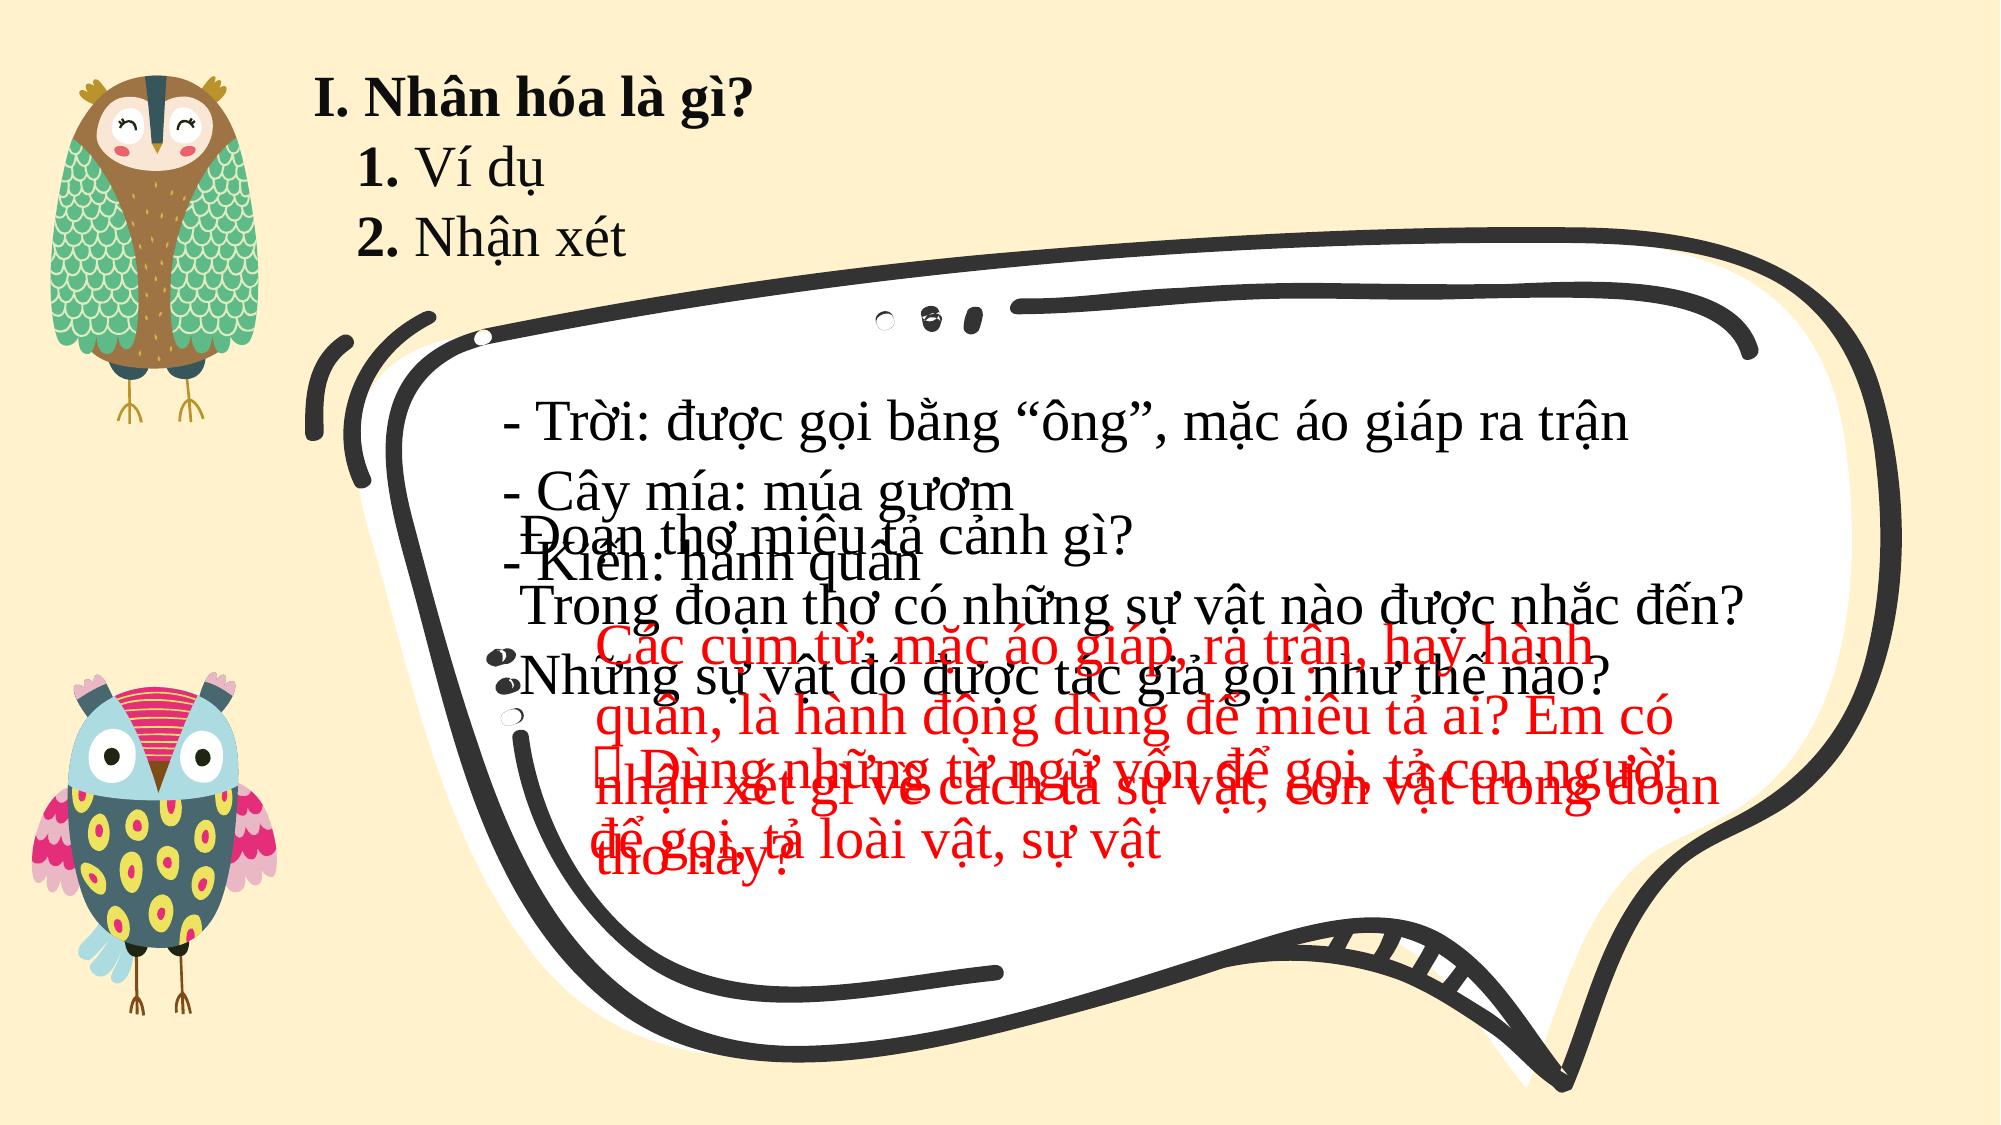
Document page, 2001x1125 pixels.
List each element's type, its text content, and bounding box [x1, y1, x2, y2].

picture [426, 65, 1923, 1125]
picture [31, 671, 278, 1017]
picture [50, 75, 259, 424]
text_box I. Nhân hóa là gì? 1. Ví dụ 2. Nhận xét [298, 50, 1443, 276]
